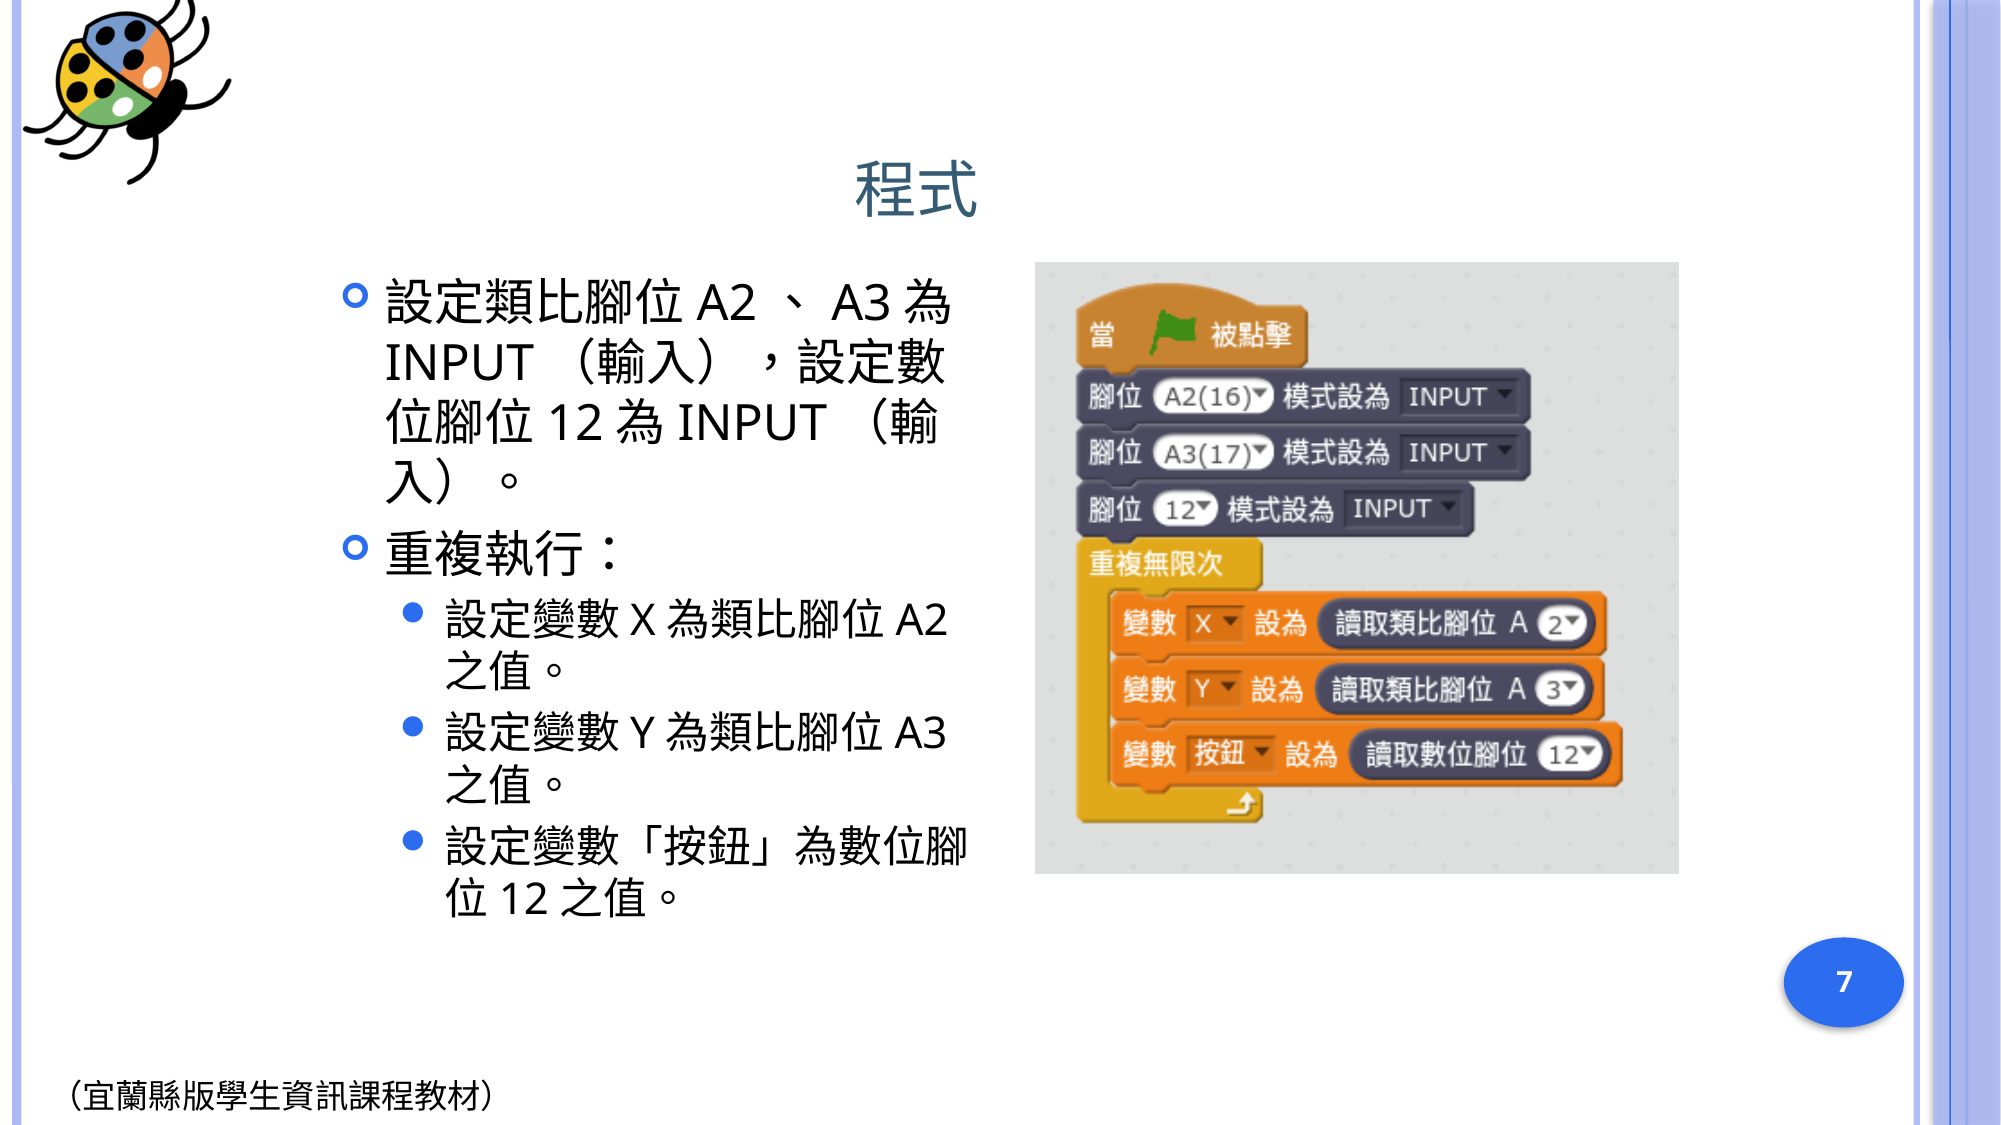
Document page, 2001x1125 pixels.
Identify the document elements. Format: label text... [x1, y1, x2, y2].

picture [1034, 261, 1680, 875]
list 設定類比腳位A2、A3為INPUT（輸入），設定數位腳位12為INPUT（輸入）。 重複執行： 設定變數X為類比腳位A2之值。 設定變數Y為類比腳位A3之值。 設定變數「按鈕」為數位腳位12之值。 [324, 262, 990, 1062]
picture [2, 0, 258, 205]
title 程式 [99, 118, 1734, 233]
slide_number 7 [1777, 940, 1912, 1027]
